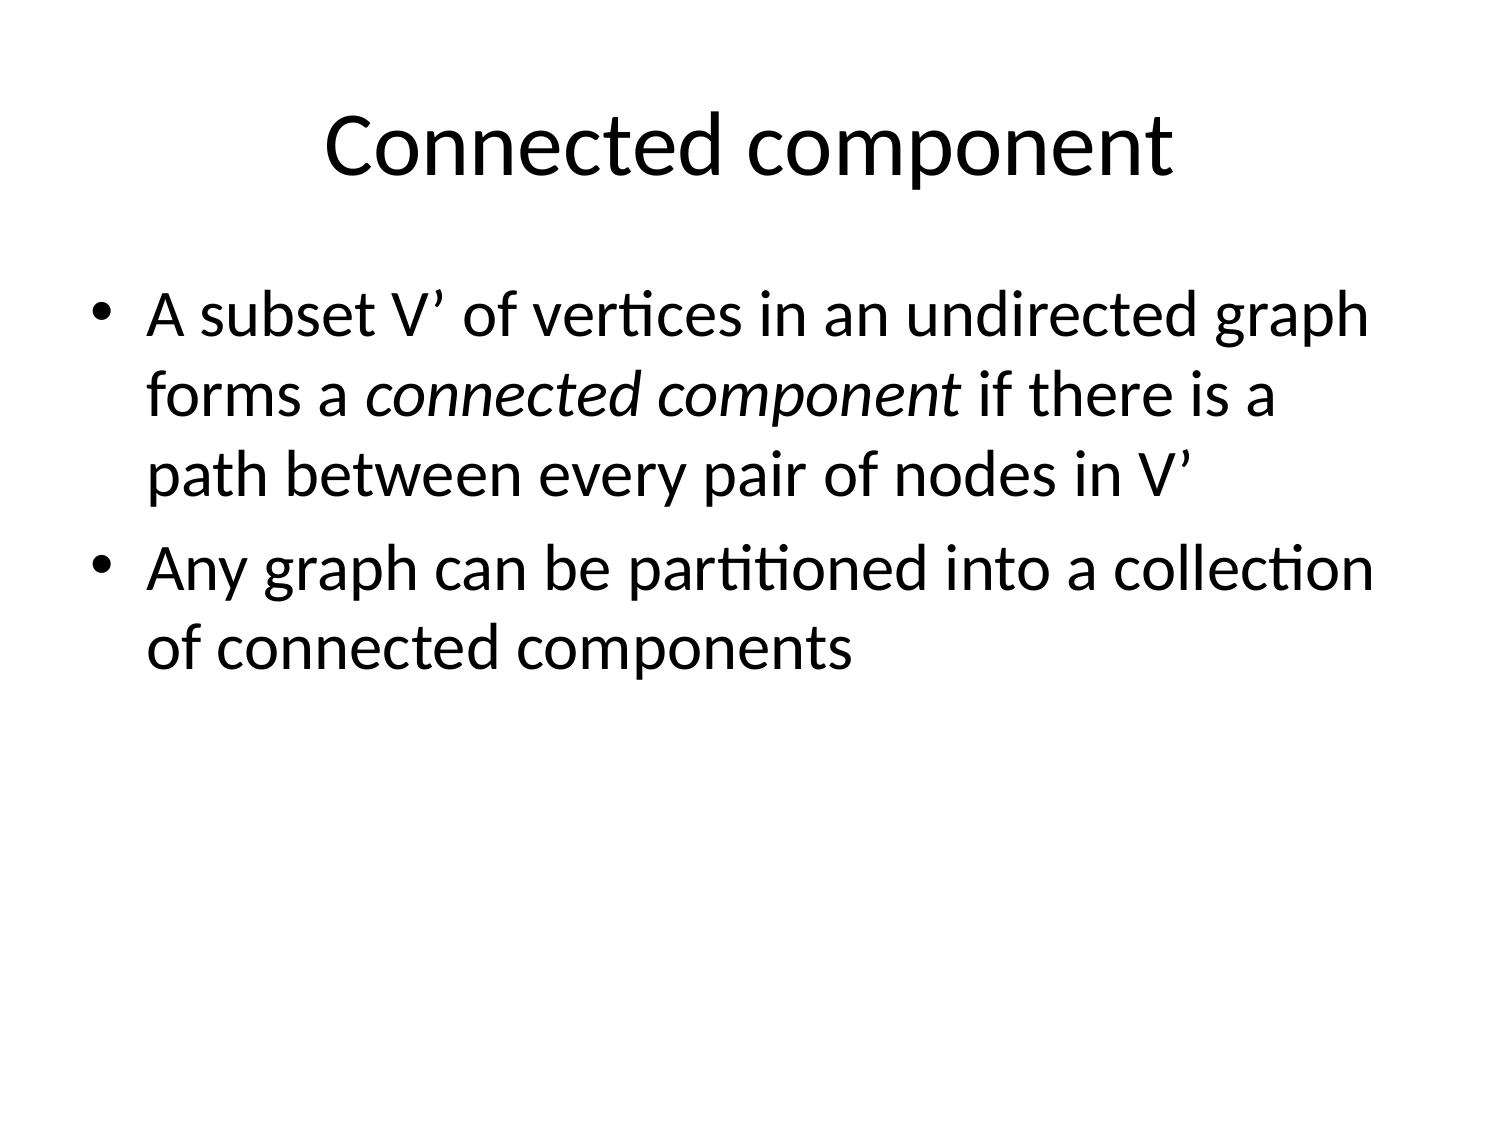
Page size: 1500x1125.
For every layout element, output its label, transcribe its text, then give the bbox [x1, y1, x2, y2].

list A subset V’ of vertices in an undirected graph forms a connected component if there is a path between every pair of nodes in V’ Any graph can be partitioned into a collection of connected components [75, 262, 1425, 1005]
title Connected component [75, 45, 1425, 233]
